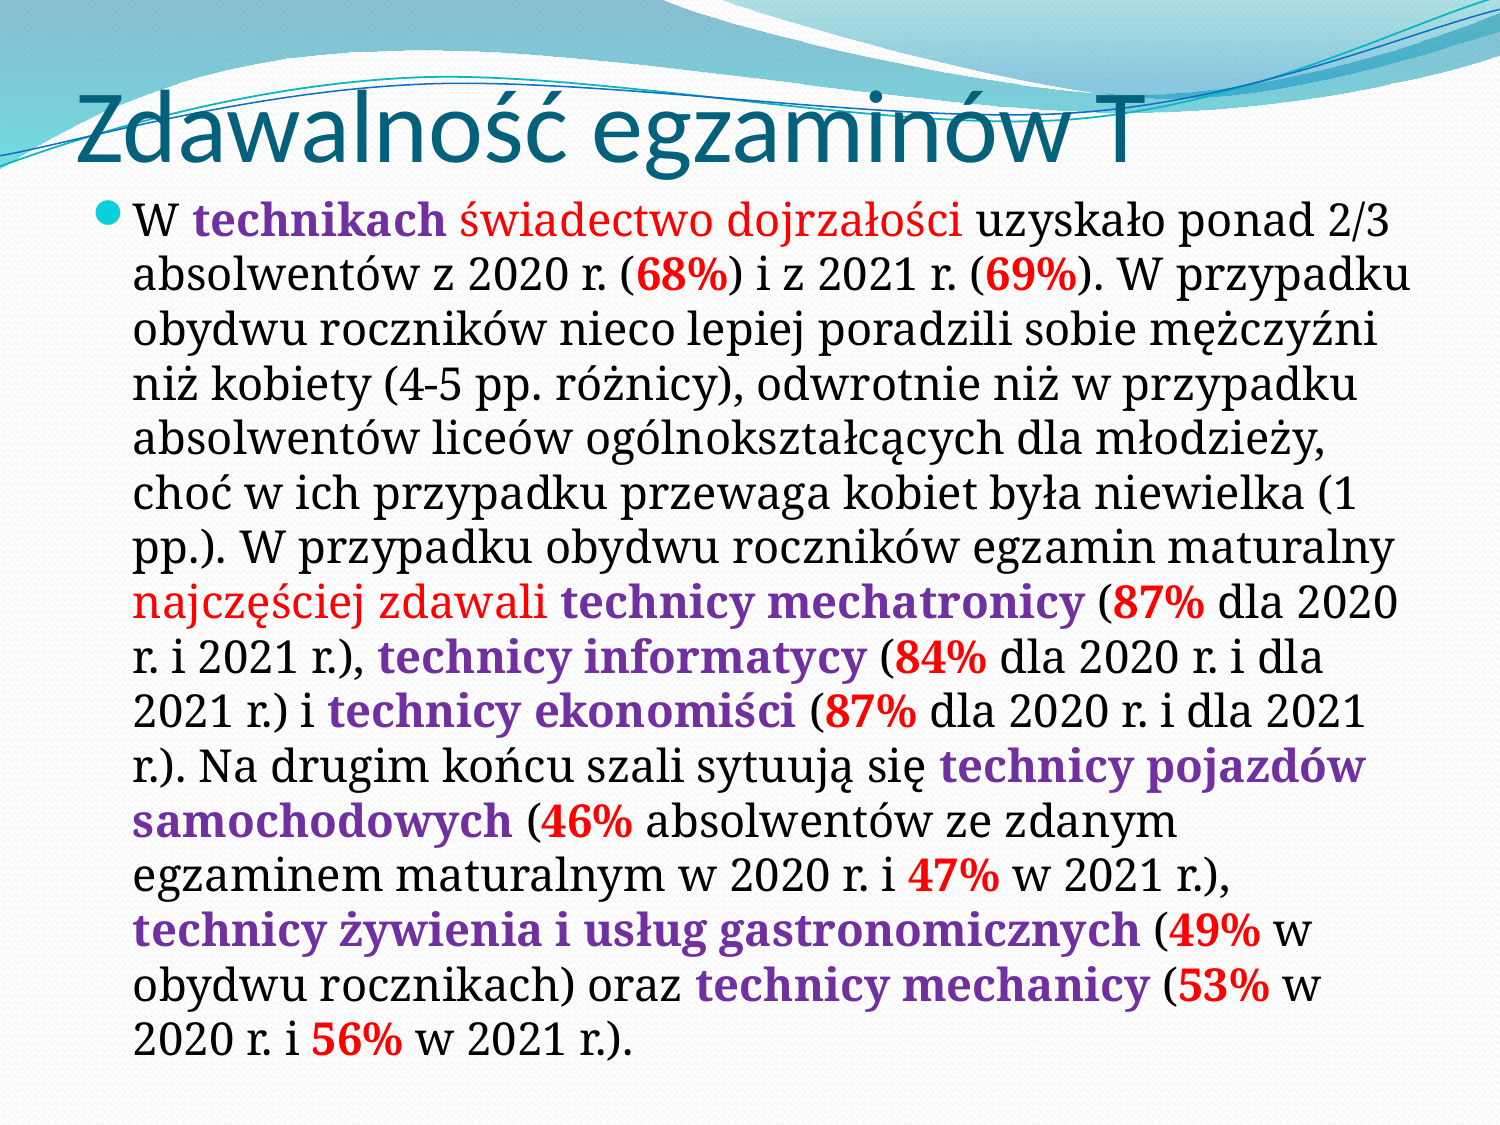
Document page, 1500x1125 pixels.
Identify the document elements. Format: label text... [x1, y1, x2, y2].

list W technikach świadectwo dojrzałości uzyskało ponad 2/3 absolwentów z 2020 r. (68%) i z 2021 r. (69%). W przypadku obydwu roczników nieco lepiej poradzili sobie mężczyźni niż kobiety (4-5 pp. różnicy), odwrotnie niż w przypadku absolwentów liceów ogólnokształcących dla młodzieży, choć w ich przypadku przewaga kobiet była niewielka (1 pp.). W przypadku obydwu roczników egzamin maturalny najczęściej zdawali technicy mechatronicy (87% dla 2020 r. i 2021 r.), technicy informatycy (84% dla 2020 r. i dla 2021 r.) i technicy ekonomiści (87% dla 2020 r. i dla 2021 r.). Na drugim końcu szali sytuują się technicy pojazdów samochodowych (46% absolwentów ze zdanym egzaminem maturalnym w 2020 r. i 47% w 2021 r.), technicy żywienia i usług gastronomicznych (49% w obydwu rocznikach) oraz technicy mechanicy (53% w 2020 r. i 56% w 2021 r.). [77, 183, 1428, 1125]
title Zdawalność egzaminów T [75, 0, 1425, 184]
